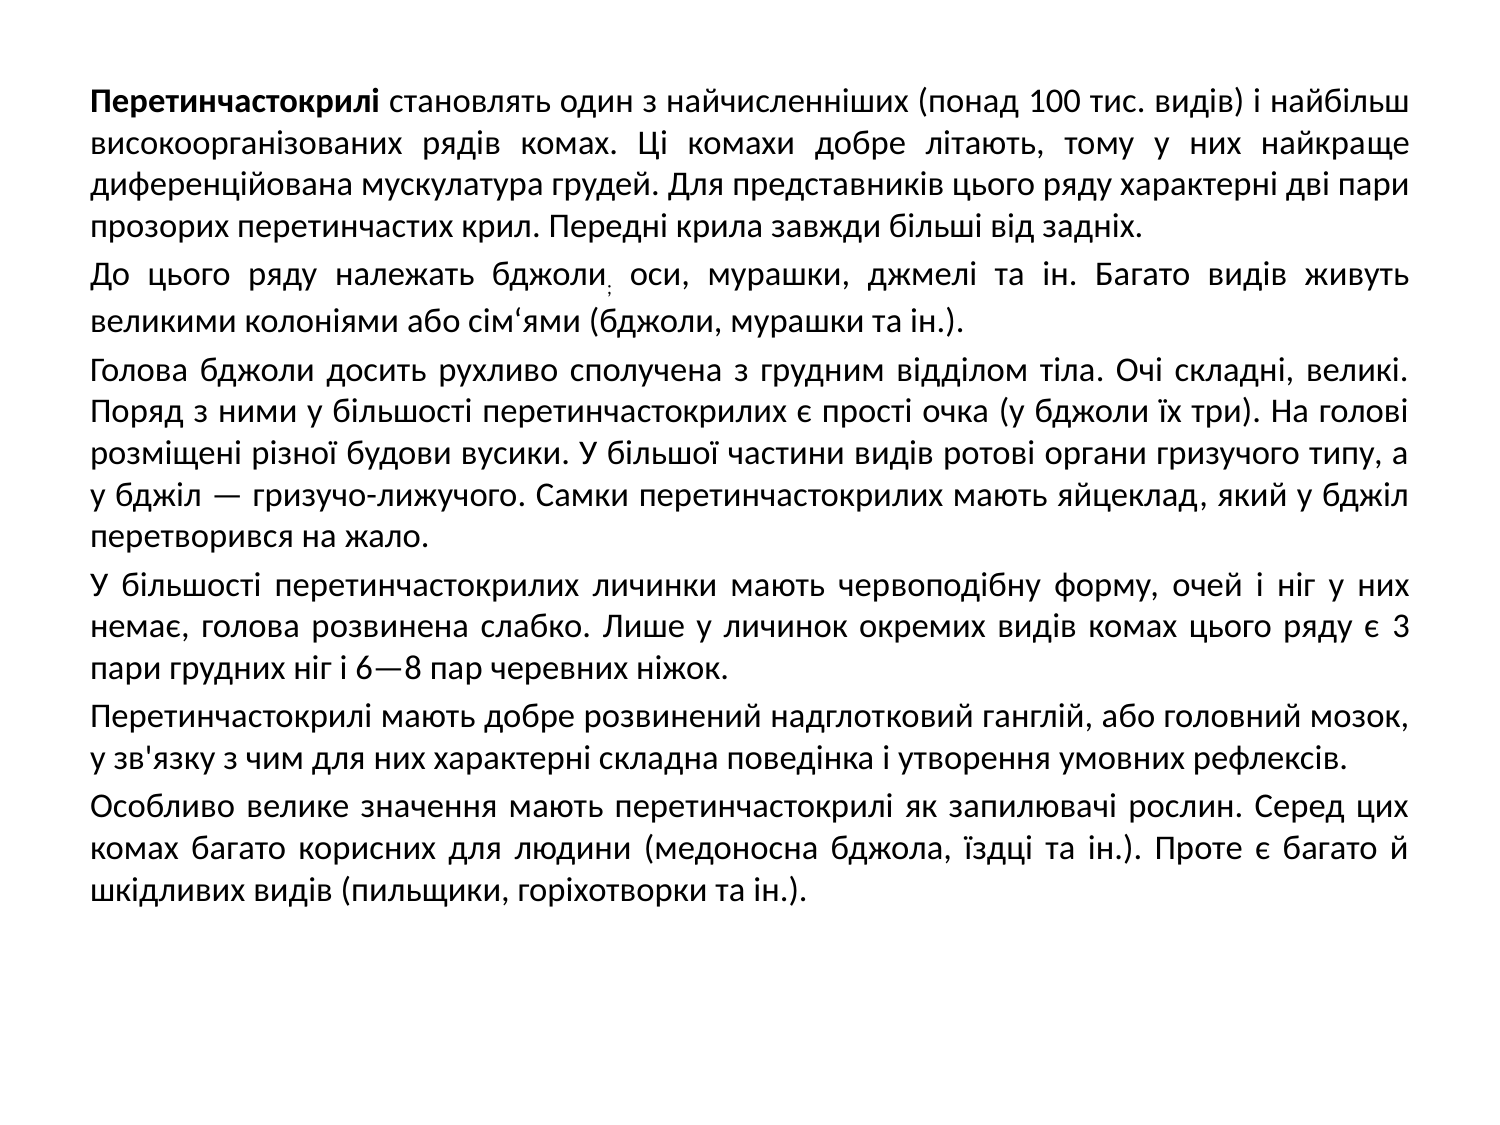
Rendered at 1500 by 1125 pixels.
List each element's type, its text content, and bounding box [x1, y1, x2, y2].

list Перетинчастокрилі становлять один з найчисленніших (понад 100 тис. видів) і найбільш високоорганізованих рядів комах. Ці комахи добре літають, тому у них найкра­ще диференційована мускулатура грудей. Для представ­ників цього ряду характерні дві пари прозорих перетин­частих крил. Передні крила завжди більші від задніх. До цього ряду належать бджоли; оси, мурашки, джмелі та ін. Багато видів живуть великими колоніями або сім‘ями (бджоли, мурашки та ін.). Голова бджоли досить рухливо сполучена з грудним відділом тіла. Очі складні, великі. Поряд з ними у більшості перетинчастокрилих є прості очка (у бджоли їх три). На голові розміщені різної будови вусики. У більшої частини видів ротові органи гризучого типу, а у бджіл — гризучо-лижучого. Самки перетинчастокрилих мають яйцеклад, який у бджіл перетворився на жало. У більшості перетинчастокрилих личинки мають чер­воподібну форму, очей і ніг у них немає, голова розвинена слабко. Лише у личинок окремих видів комах цього ряду є 3 пари грудних ніг і 6—8 пар черевних ніжок. Перетинчастокрилі мають добре розвинений надглот­ковий ганглій, або головний мозок, у зв'язку з чим для них характерні складна поведінка і утворення умовних рефлексів. Особливо велике значення мають перетинчастокрилі як запилювачі рослин. Серед цих комах багато корисних для людини (медоносна бджола, їздці та ін.). Проте є багато й шкідливих видів (пильщики, горіхотворки та ін.). [75, 70, 1425, 1005]
